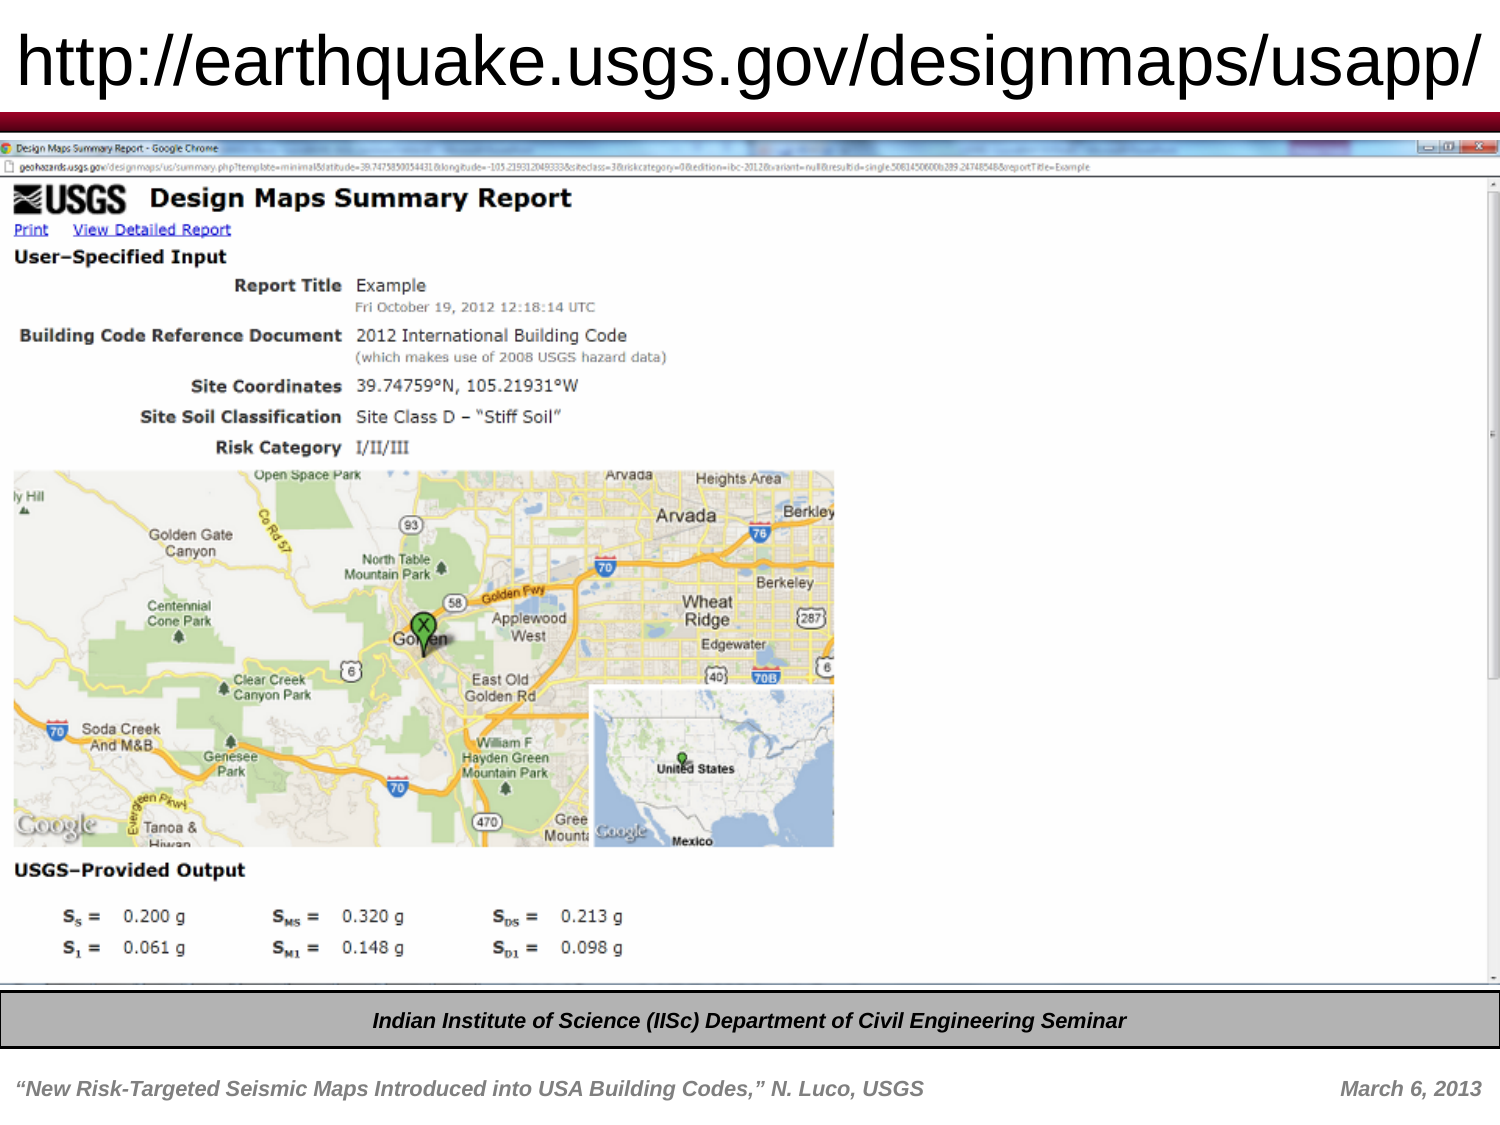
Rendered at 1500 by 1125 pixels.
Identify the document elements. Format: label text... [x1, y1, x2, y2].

title http://earthquake.usgs.gov/designmaps/usapp/ [0, 13, 1500, 101]
text_box Indian Institute of Science (IISc) Department of Civil Engineering Seminar [0, 992, 1500, 1048]
text_box “New Risk-Targeted Seismic Maps Introduced into USA Building Codes,” N. Luco, USGS March 6, 2013 [0, 1049, 1500, 1125]
picture [0, 140, 1500, 985]
